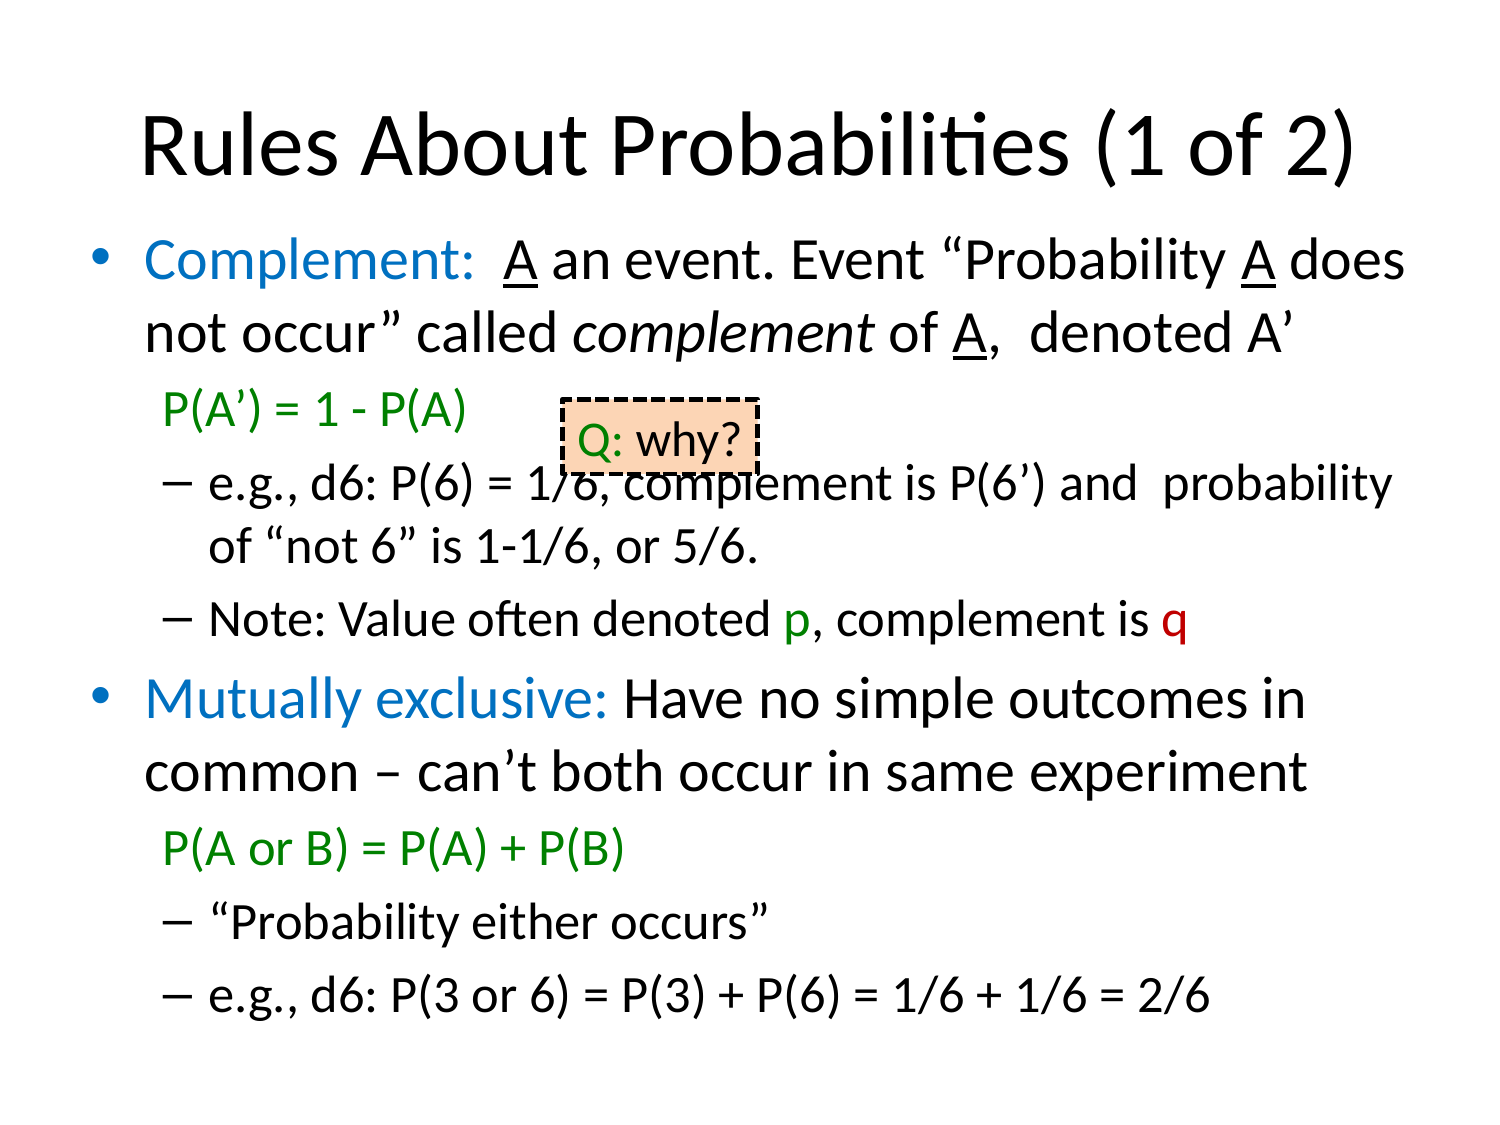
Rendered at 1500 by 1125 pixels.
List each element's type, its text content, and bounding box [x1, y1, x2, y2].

title Rules About Probabilities (1 of 2) [75, 45, 1425, 212]
text_box Q: why? [562, 399, 758, 474]
list Complement: A an event. Event “Probability A does not occur” called complement of A, denoted A’ P(A’) = 1 - P(A) e.g., d6: P(6) = 1/6, complement is P(6’) and probability of “not 6” is 1-1/6, or 5/6. Note: Value often denoted p, complement is q Mutually exclusive: Have no simple outcomes in common – can’t both occur in same experiment P(A or B) = P(A) + P(B) “Probability either occurs” e.g., d6: P(3 or 6) = P(3) + P(6) = 1/6 + 1/6 = 2/6 [75, 212, 1425, 1100]
